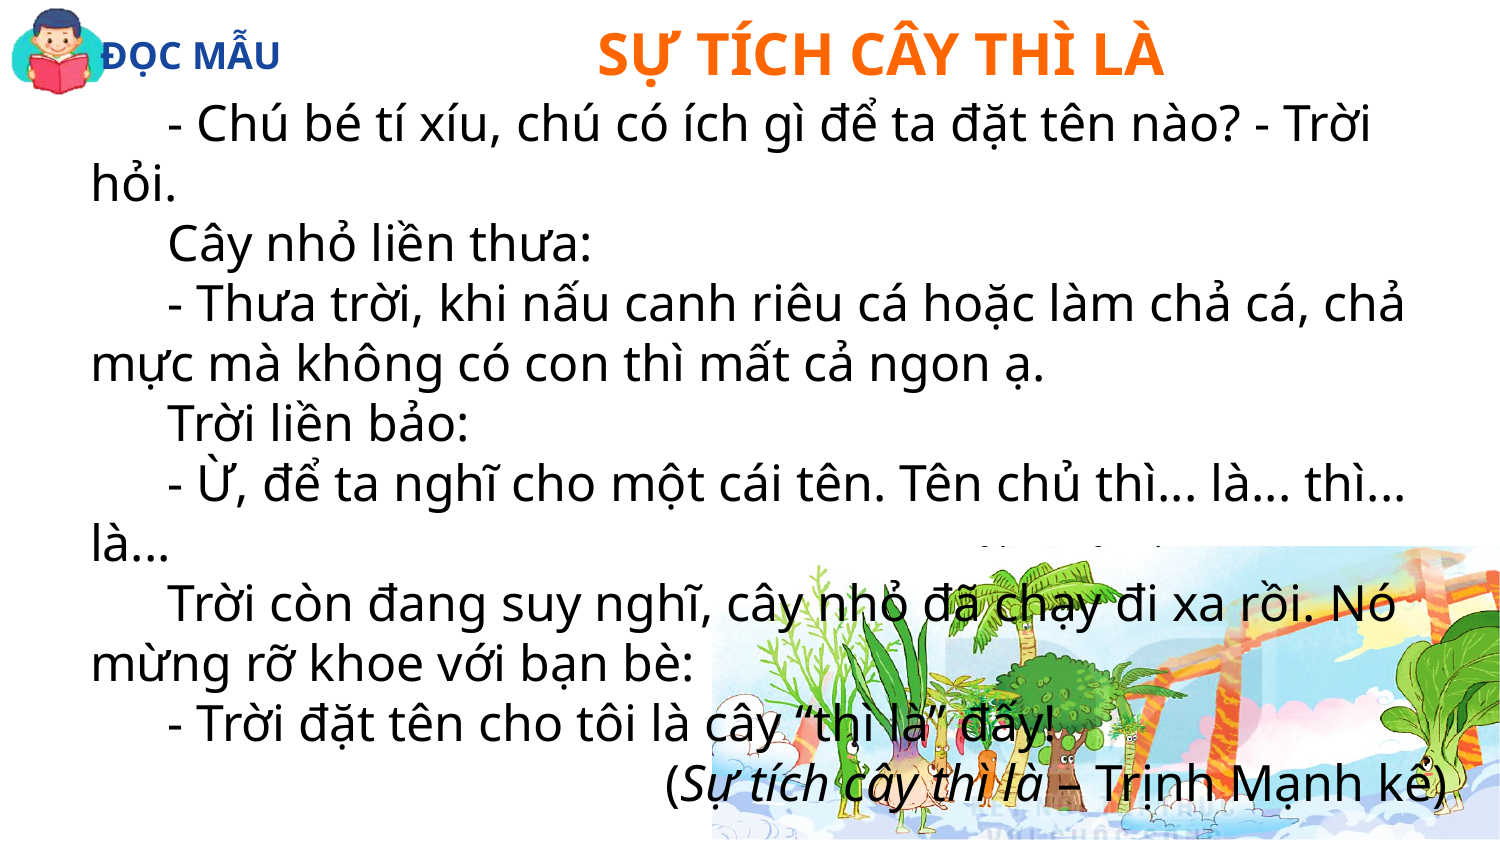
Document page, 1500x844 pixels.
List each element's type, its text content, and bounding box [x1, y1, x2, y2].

text_box ĐỌC MẪU [75, 1, 308, 84]
text_box - Chú bé tí xíu, chú có ích gì để ta đặt tên nào? - Trời hỏi. Cây nhỏ liền thưa: - Thưa trời, khi nấu canh riêu cá hoặc làm chả cá, chả mực mà không có con thì mất cả ngon ạ. Trời liền bảo: - Ừ, để ta nghĩ cho một cái tên. Tên chủ thì... là... thì... là... Trời còn đang suy nghĩ, cây nhỏ đã chạy đi xa rồi. Nó mừng rỡ khoe với bạn bè: - Trời đặt tên cho tôi là cây “thì là” đấy! (Sự tích cây thì là – Trịnh Mạnh kể) [75, 84, 1463, 820]
text_box SỰ TÍCH CÂY THÌ LÀ [582, 9, 1180, 84]
picture [8, 4, 109, 98]
picture [712, 546, 1500, 841]
